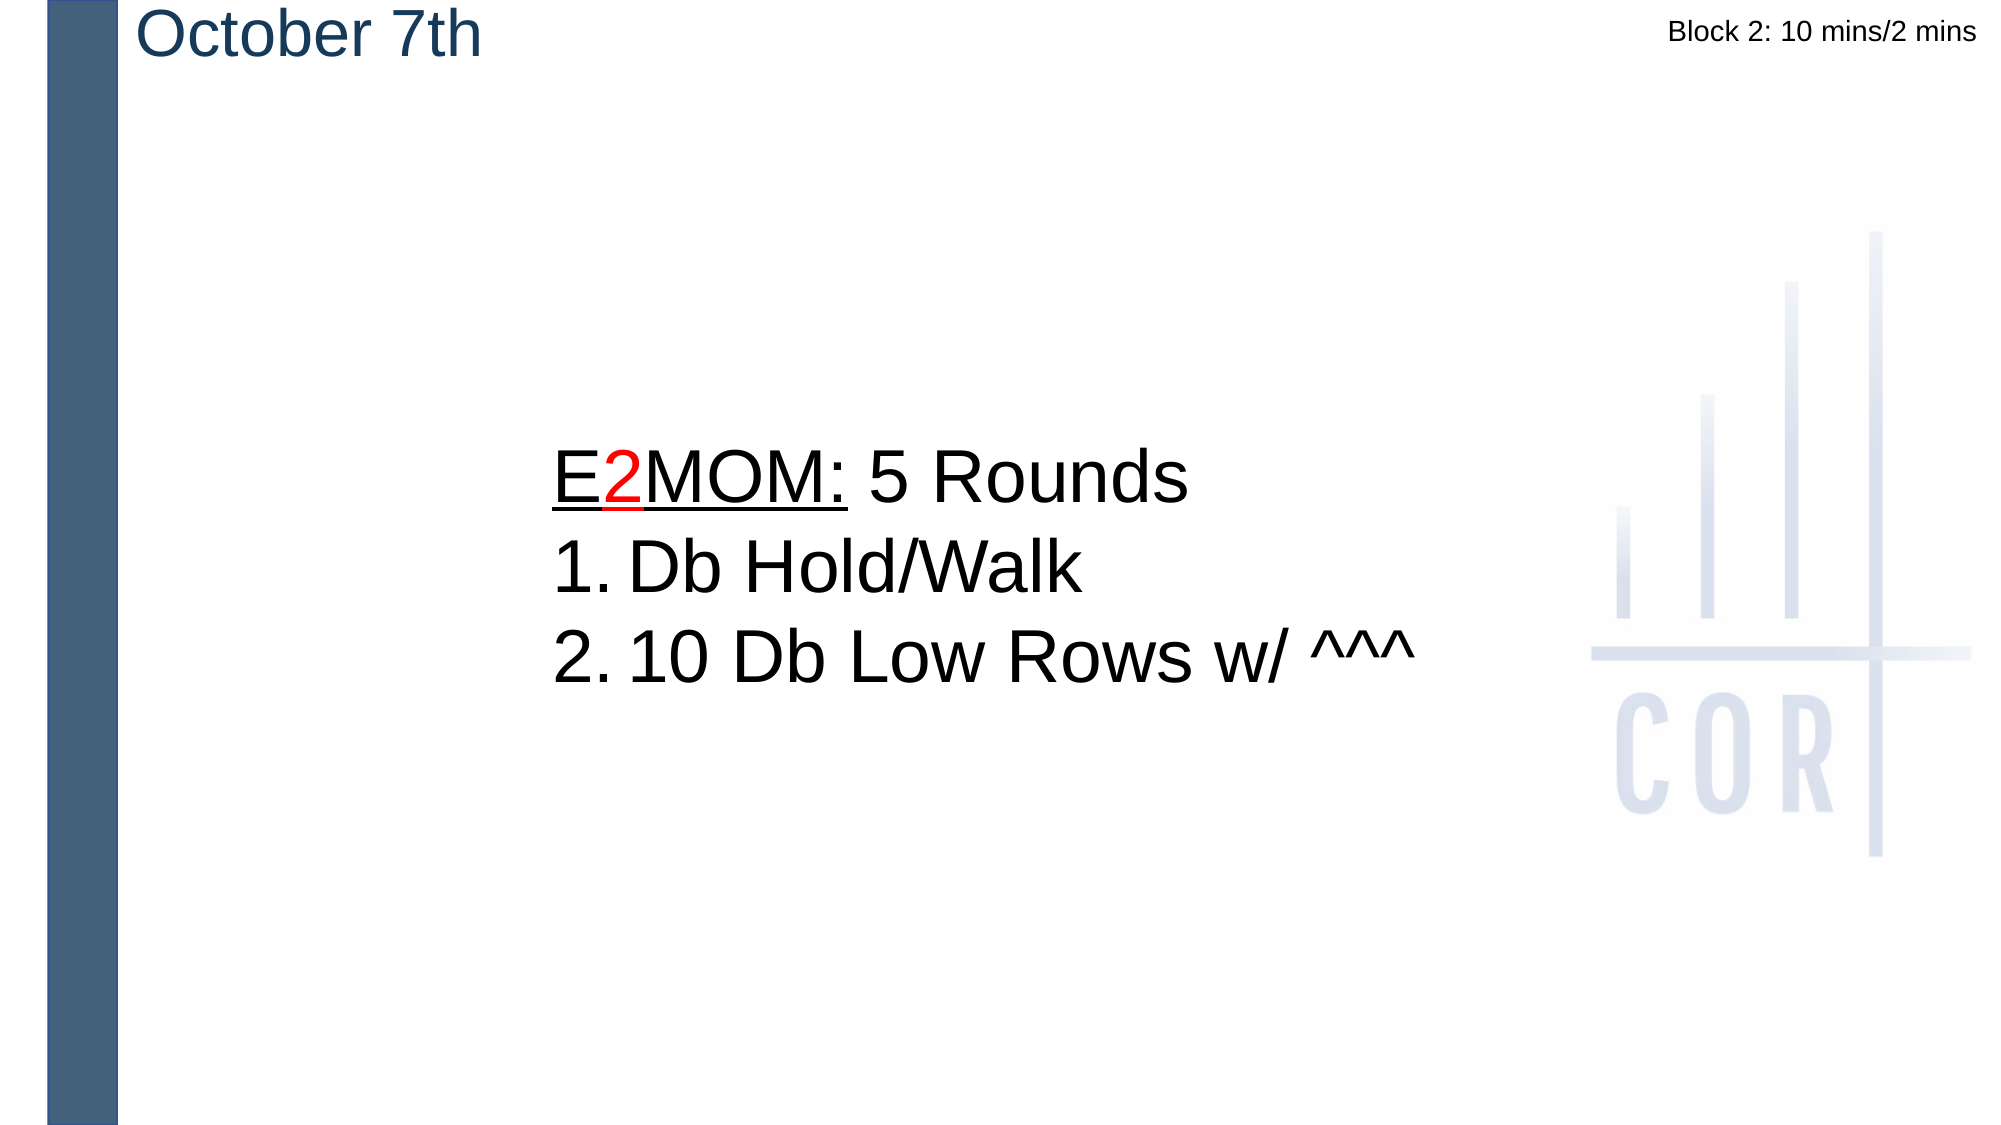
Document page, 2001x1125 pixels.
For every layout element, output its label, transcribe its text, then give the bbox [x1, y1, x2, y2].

text_box E2MOM: 5 Rounds Db Hold/Walk 10 Db Low Rows w/ ^^^ [537, 412, 1463, 713]
text_box Block 2: 10 mins/2 mins [1652, 0, 2000, 62]
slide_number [120, 0, 660, 60]
